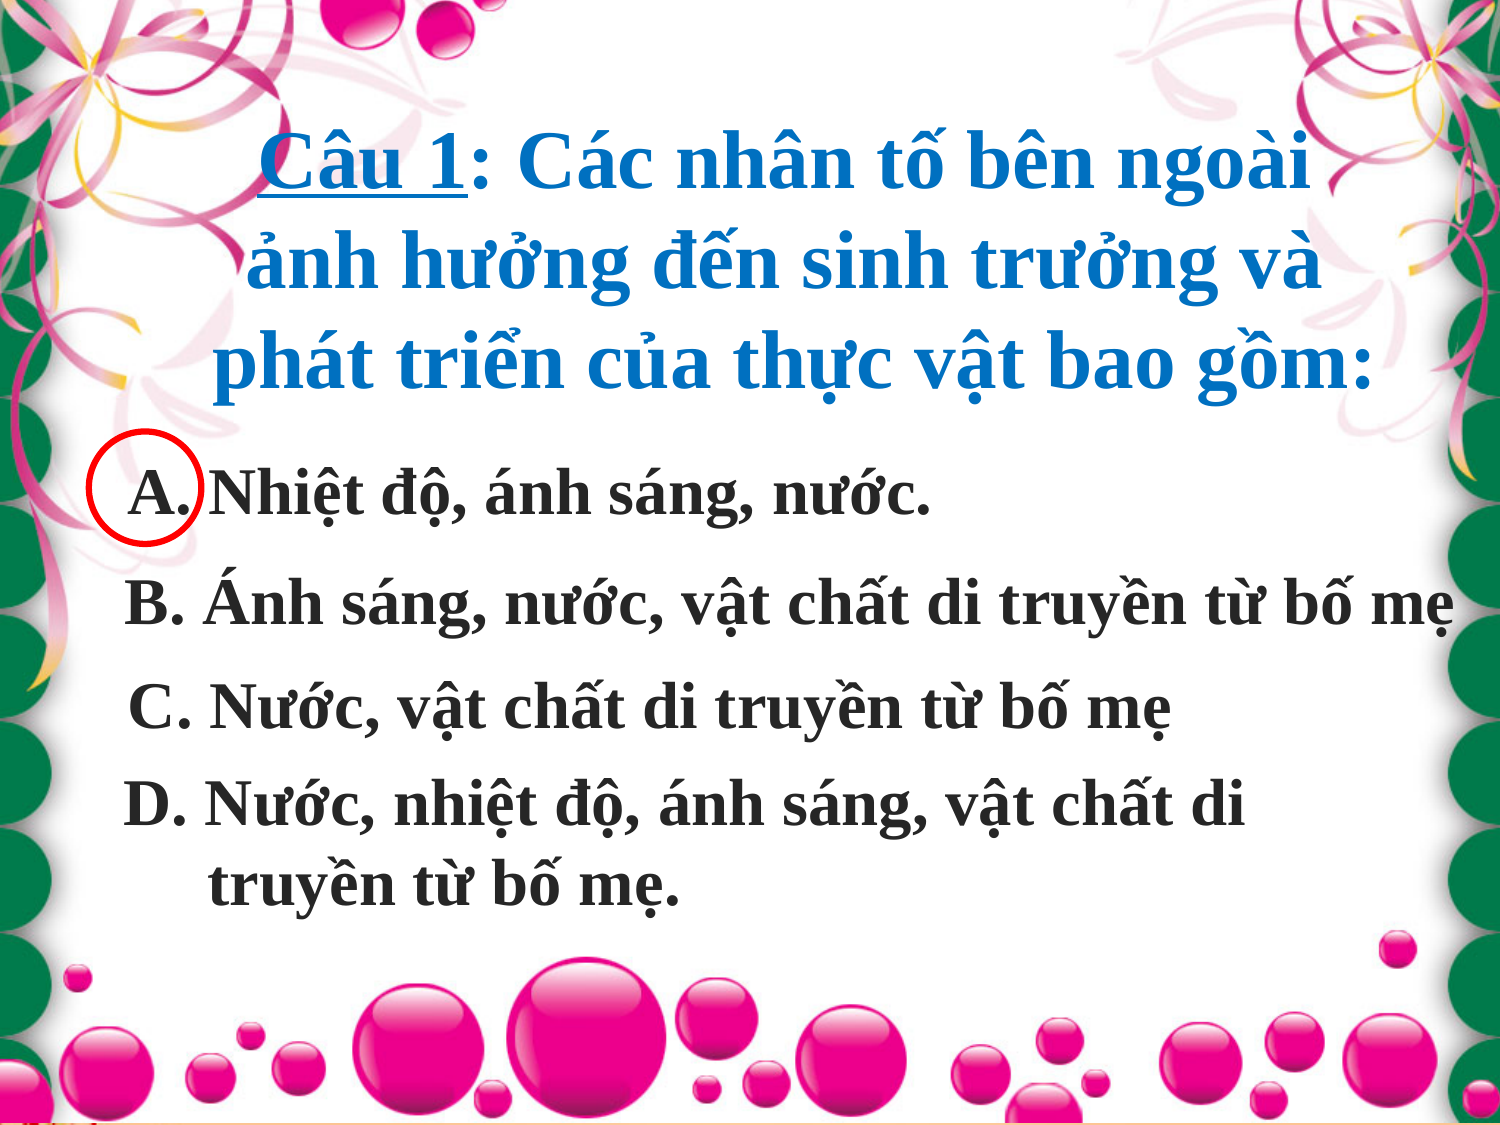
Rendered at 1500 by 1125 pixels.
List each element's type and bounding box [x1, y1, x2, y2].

list [0, 0, 1500, 1123]
